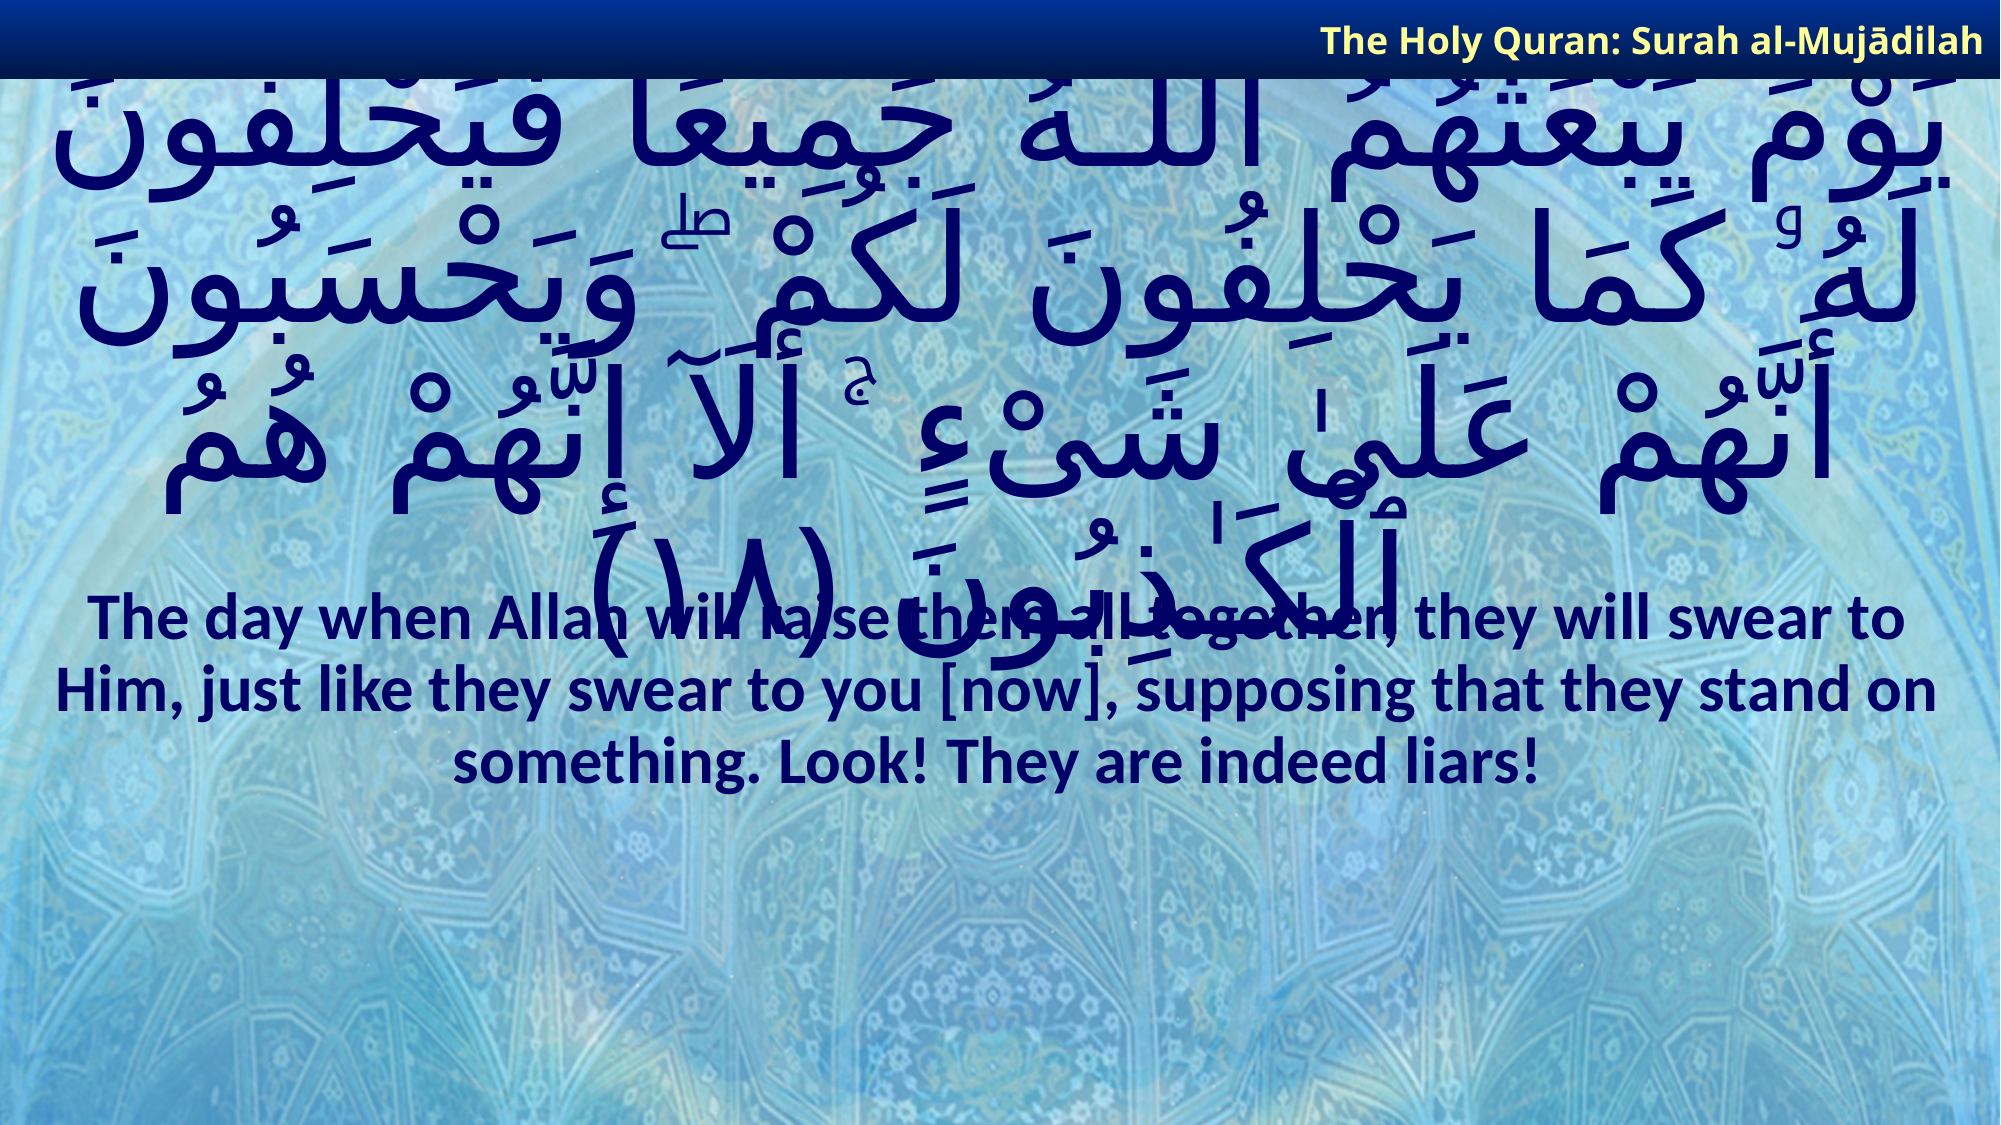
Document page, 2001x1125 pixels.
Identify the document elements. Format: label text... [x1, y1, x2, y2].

subtitle The day when Allah will raise them all together, they will swear to Him, just like they swear to you [now], supposing that they stand on something. Look! They are indeed liars! [7, 574, 1989, 862]
text_box The Holy Quran: Surah al-Mujādilah [0, 0, 2000, 79]
title يَوْمَ يَبْعَثُهُمُ ٱللَّـهُ جَمِيعًا فَيَحْلِفُونَ لَهُۥ كَمَا يَحْلِفُونَ لَكُمْ ۖ وَيَحْسَبُونَ أَنَّهُمْ عَلَىٰ شَىْءٍ ۚ أَلَآ إِنَّهُمْ هُمُ ٱلْكَـٰذِبُونَ ﴿١٨﴾ [0, 231, 2000, 473]
picture [0, 0, 2001, 1125]
